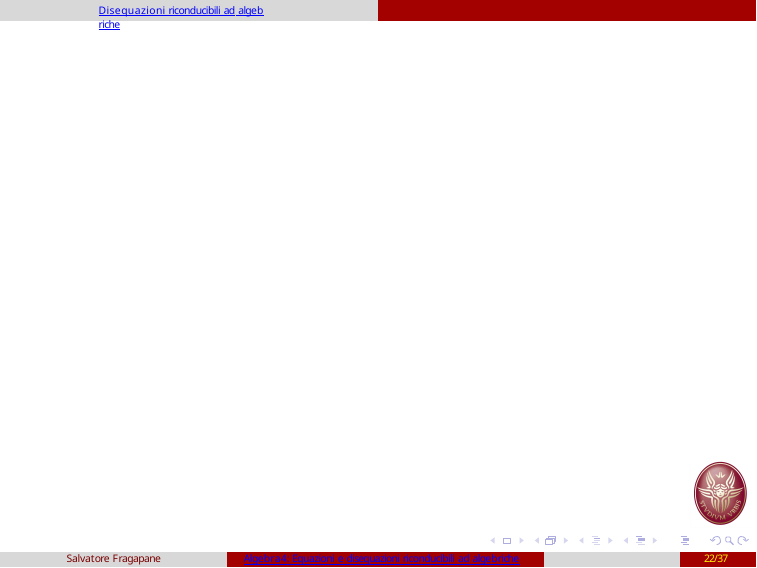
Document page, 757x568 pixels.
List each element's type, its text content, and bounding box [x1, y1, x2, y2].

text_box 22/37 [702, 552, 734, 565]
text_box [377, 0, 756, 21]
text_box [0, 551, 226, 567]
footer Algebra4: Equazioni e disequazioni riconducibili ad algebriche [241, 552, 530, 568]
slide_number Salvatore Fragapane [64, 552, 163, 568]
text_box [544, 551, 680, 567]
text_box Disequazioni riconducibili ad algebriche [96, 3, 282, 33]
picture [690, 458, 750, 528]
text_box [680, 551, 756, 567]
text_box [226, 551, 544, 567]
